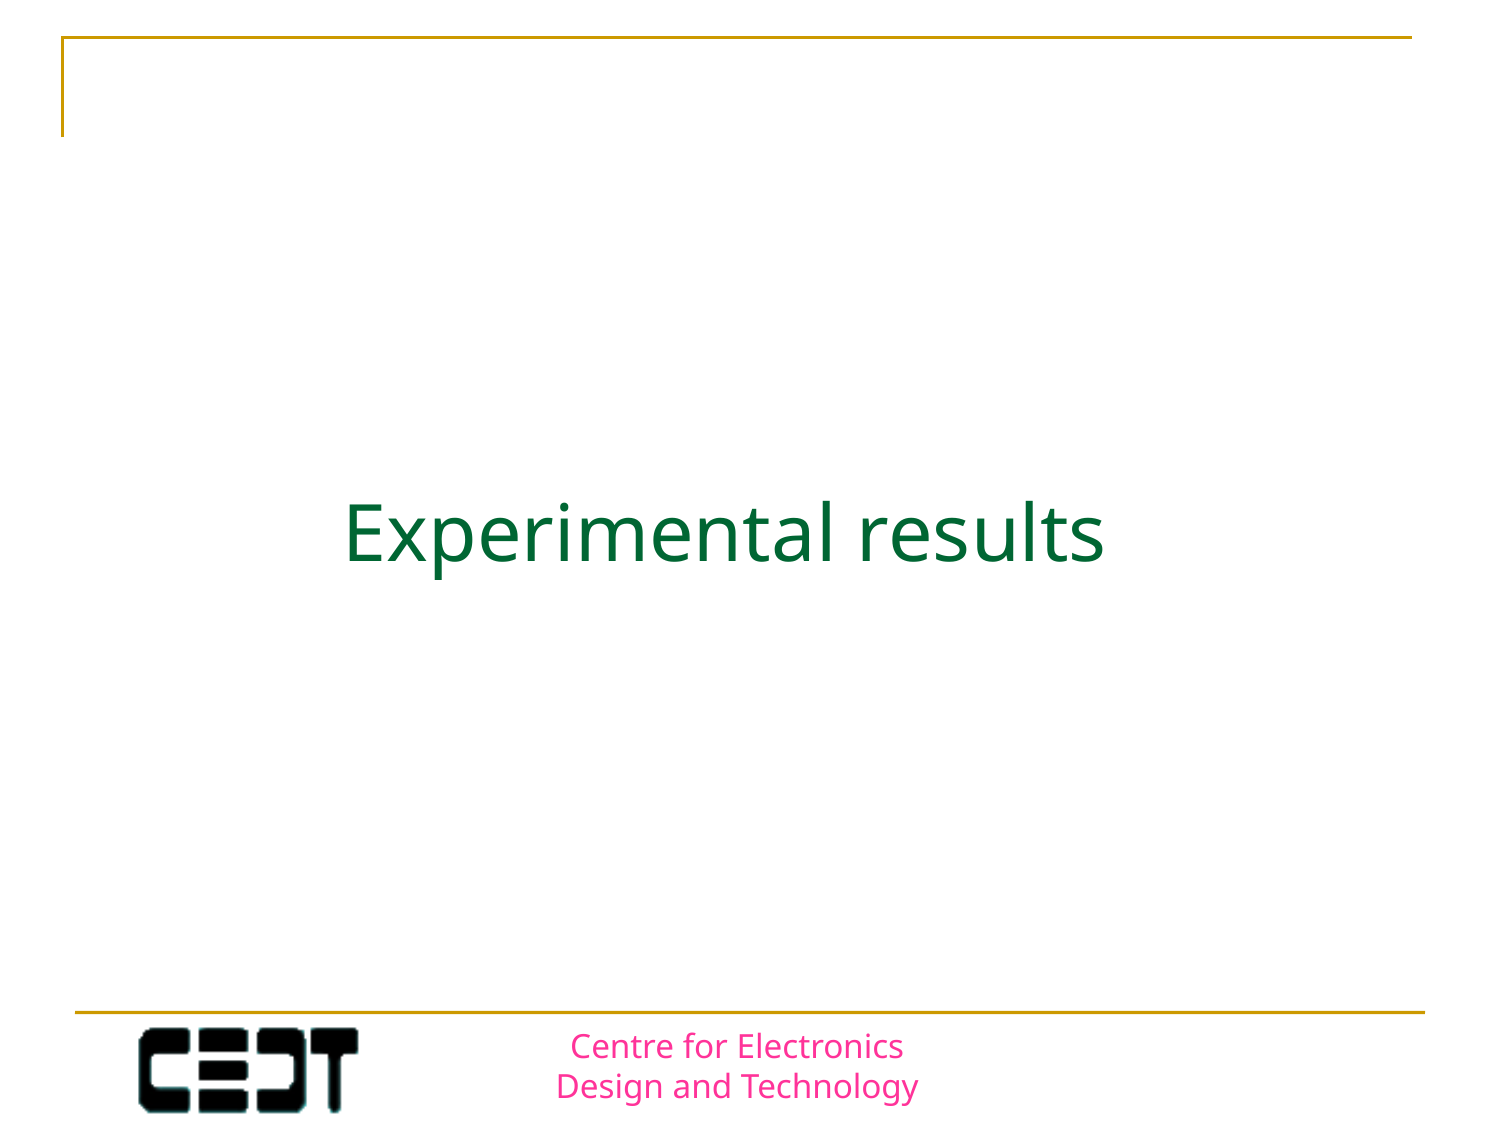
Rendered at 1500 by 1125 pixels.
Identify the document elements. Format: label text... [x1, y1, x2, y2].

picture [137, 1024, 363, 1118]
title Experimental results [249, 474, 1201, 601]
